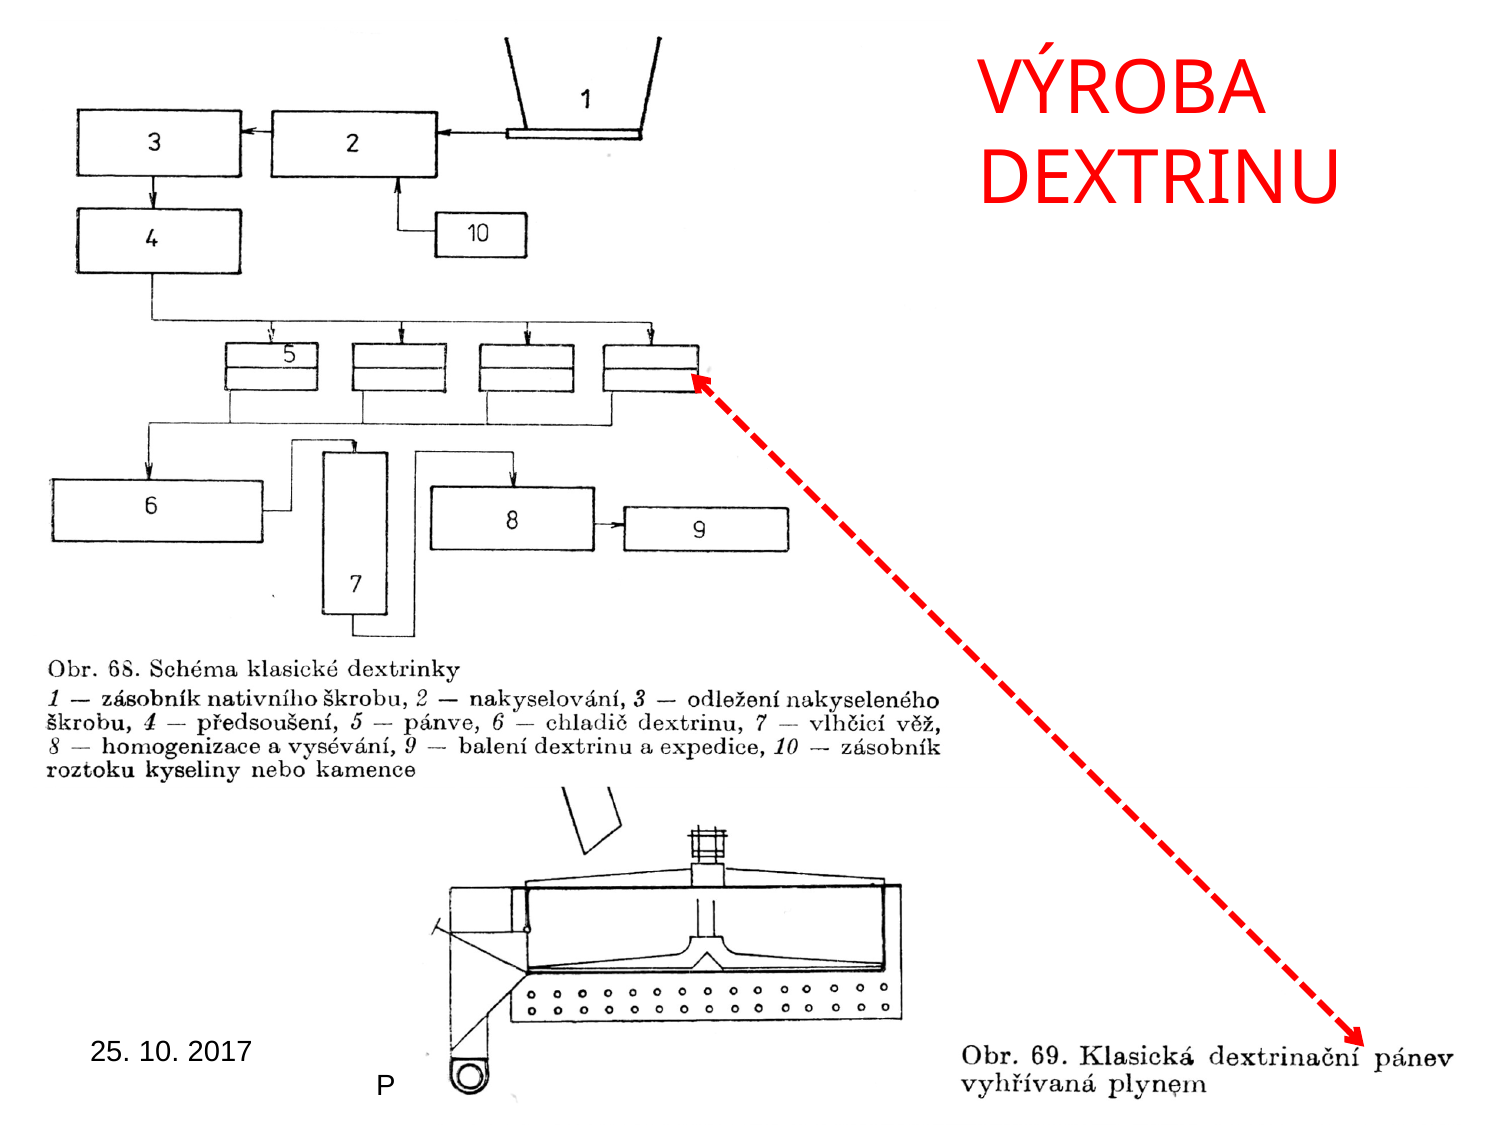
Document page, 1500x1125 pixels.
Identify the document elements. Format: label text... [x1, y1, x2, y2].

text_box VÝROBA DEXTRINU [962, 30, 1447, 226]
slide_number 25. 10. 2017 [74, 1024, 396, 1103]
footer PŘÍRODNÍ POLYMERY polysacharidy škrob PŘF MU 6 2017 [253, 1058, 396, 1103]
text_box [690, 373, 1365, 1048]
picture [18, 0, 1469, 1125]
